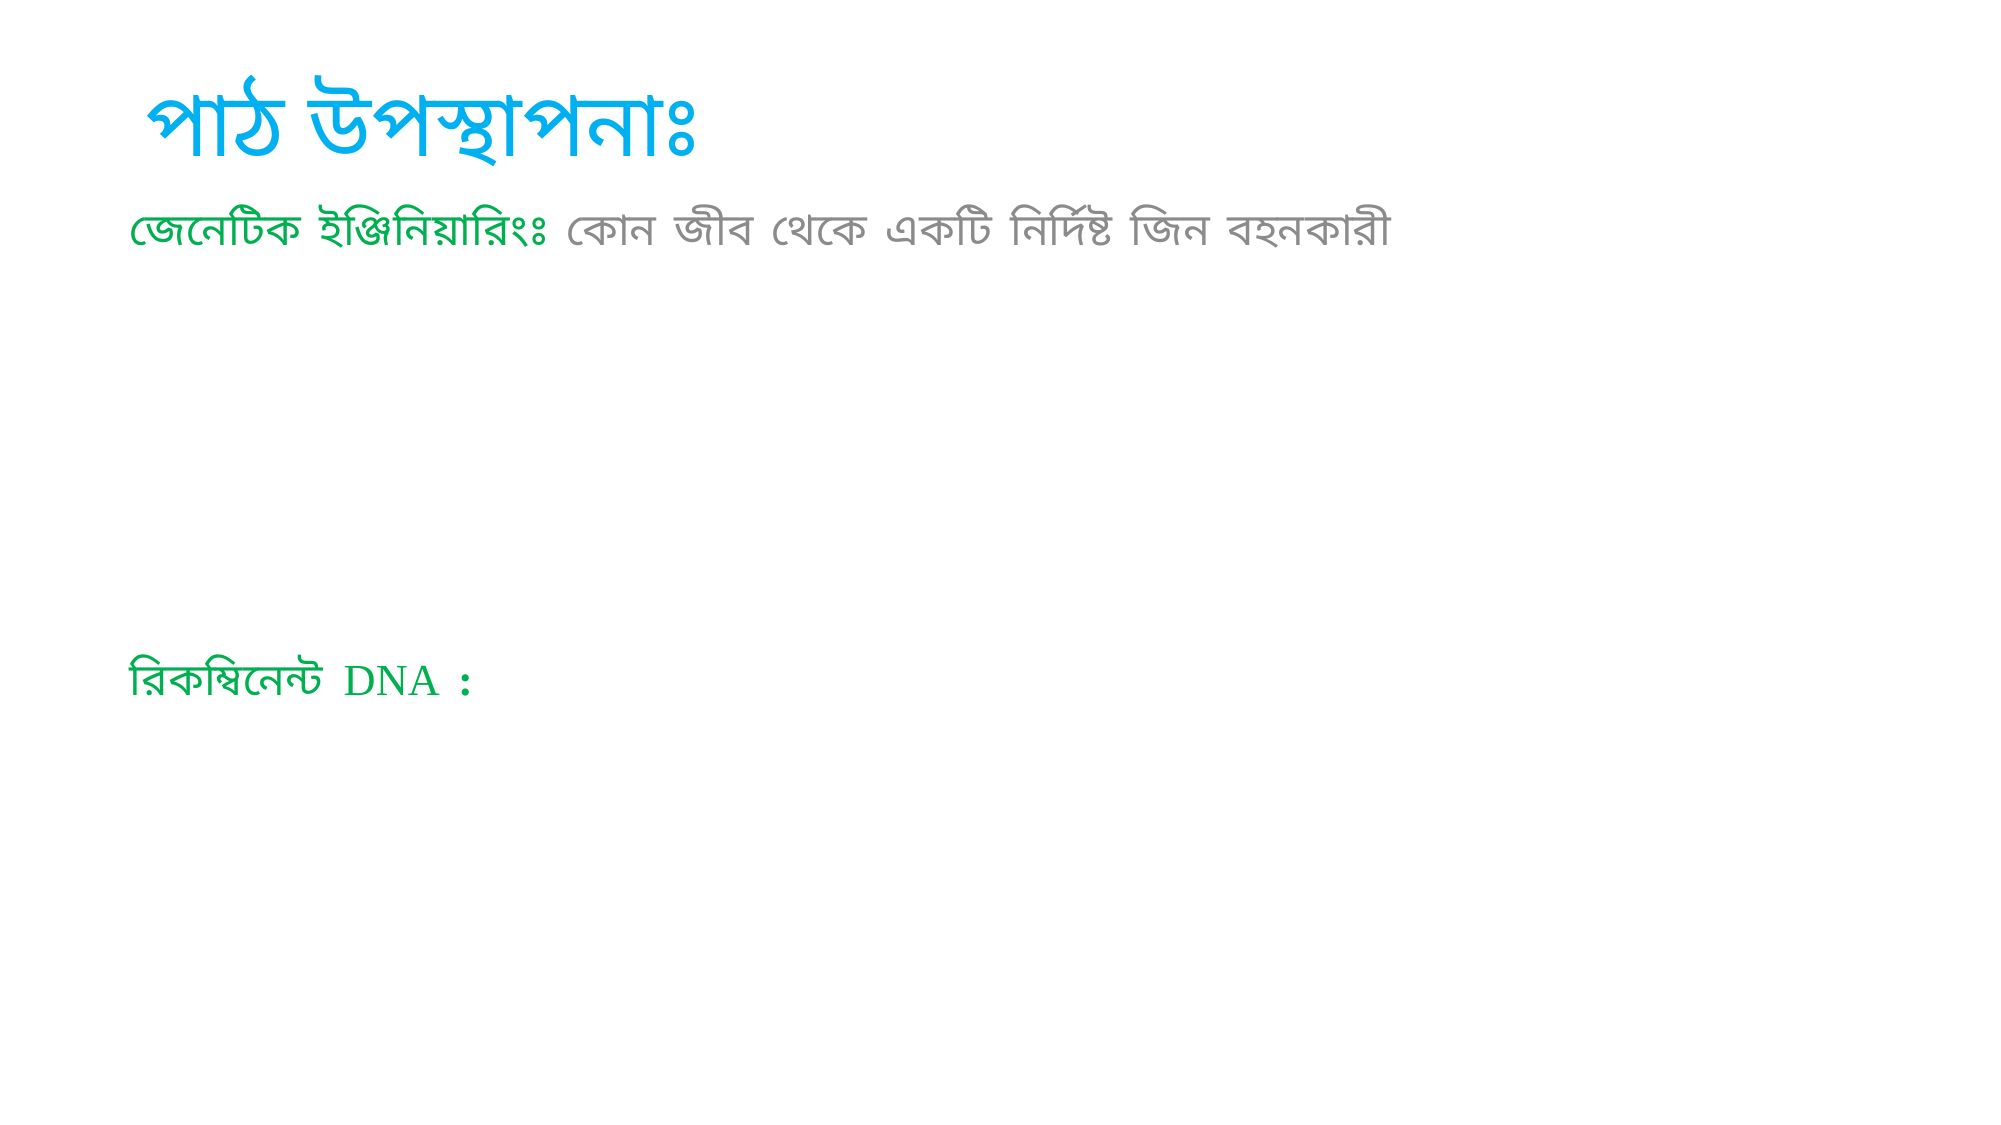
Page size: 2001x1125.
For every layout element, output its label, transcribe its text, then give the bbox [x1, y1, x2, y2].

list জেনেটিক ইঞ্জিনিয়ারিংঃ কোন জীব থেকে একটি নির্দিষ্ট জিন বহনকারী DNA (Deoxy ribo Nucleic Acid) পৃথক করে ভিন্ন একটি জীবে স্থানান্তরের কৌশলকে জেনেটিক ইঞ্জিনিয়ারিং বলে। জেনেটিক ইঞ্জিনিয়ারিং- কে জেনেটিক মডিফিকেশনও বলা হয়। জেনেটিক ইঞ্জিনিয়ারিং মূলত ট্রান্সজেনিক উদ্ভিদ ও প্রাণী সৃষ্টিতে কাজ করে। সমস্ত প্রাণীর বিকাশের মূলে নিহিত রয়েছে DNA এর জেনেটিক কোড। ডিএনএ হলো জীবদেহের নীলনঁকশা বা ব্লপ্রিন্ট। ডিএনএ-তে সংরক্ষিত তথ্যের উপর জীবদেহের জৈব রাসায়নিক প্রক্রিয়ার ব্যবস্থাপনা নির্ভর করে। জীবদেহের বিভাজিত একক বৈশিষ্ট্যকে জিন বলা হয়। 1970 সালে আণবিক কাঁচি নামে সমাদূত রেস্ট্রিকশন এনজাইম আবিস্কারের পর মূলত জেনেটিক ইঞ্জিনিয়ারিং-এর যাত্রা শুরু হয়। রিকম্বিনেন্ট DNA : জেনেটিক ইঞ্জিনিয়ারিং-এ যে কৌশল অবলম্বন করে এক জীবের কোষ থেকে অন্য জীবে স্থানান্তর করা হয় তাদেরকে একত্রে রিকম্বিনেন্ট D NA প্রযুক্তি বলে। এ প্রযুক্তিকে কাজে লাগিয়ে D NA সূত্রের কাঙ্খিত খন্ডকে এককোষী আবাদী জীব তথা ব্যাকটেরিয়া থেকে মানবদেহে, উদ্ভিদকোষ থেকে প্রাণীদেহে এবং প্রাণীকোষ থেকে উদ্ভিদদেহে স্থানান্তর করা সম্ভব হয়েছে। আর এ কাজ সফল করতে কোন এক জীবের D NA কে এমনভাবে পরিবর্তিত করা হয়, যাতে তার নিজস্ব জিনের কাজ করার ক্ষমতা লোপ পায় কিংবা ভিন্ন কোন জীবের জেনেটিক পদার্থের সাথে মিশে নতুন জিন বা বেশিষ্ট্য সৃষ্টি করে। [114, 199, 1670, 1057]
title পাঠ উপস্থাপনাঃ [130, 70, 1686, 183]
